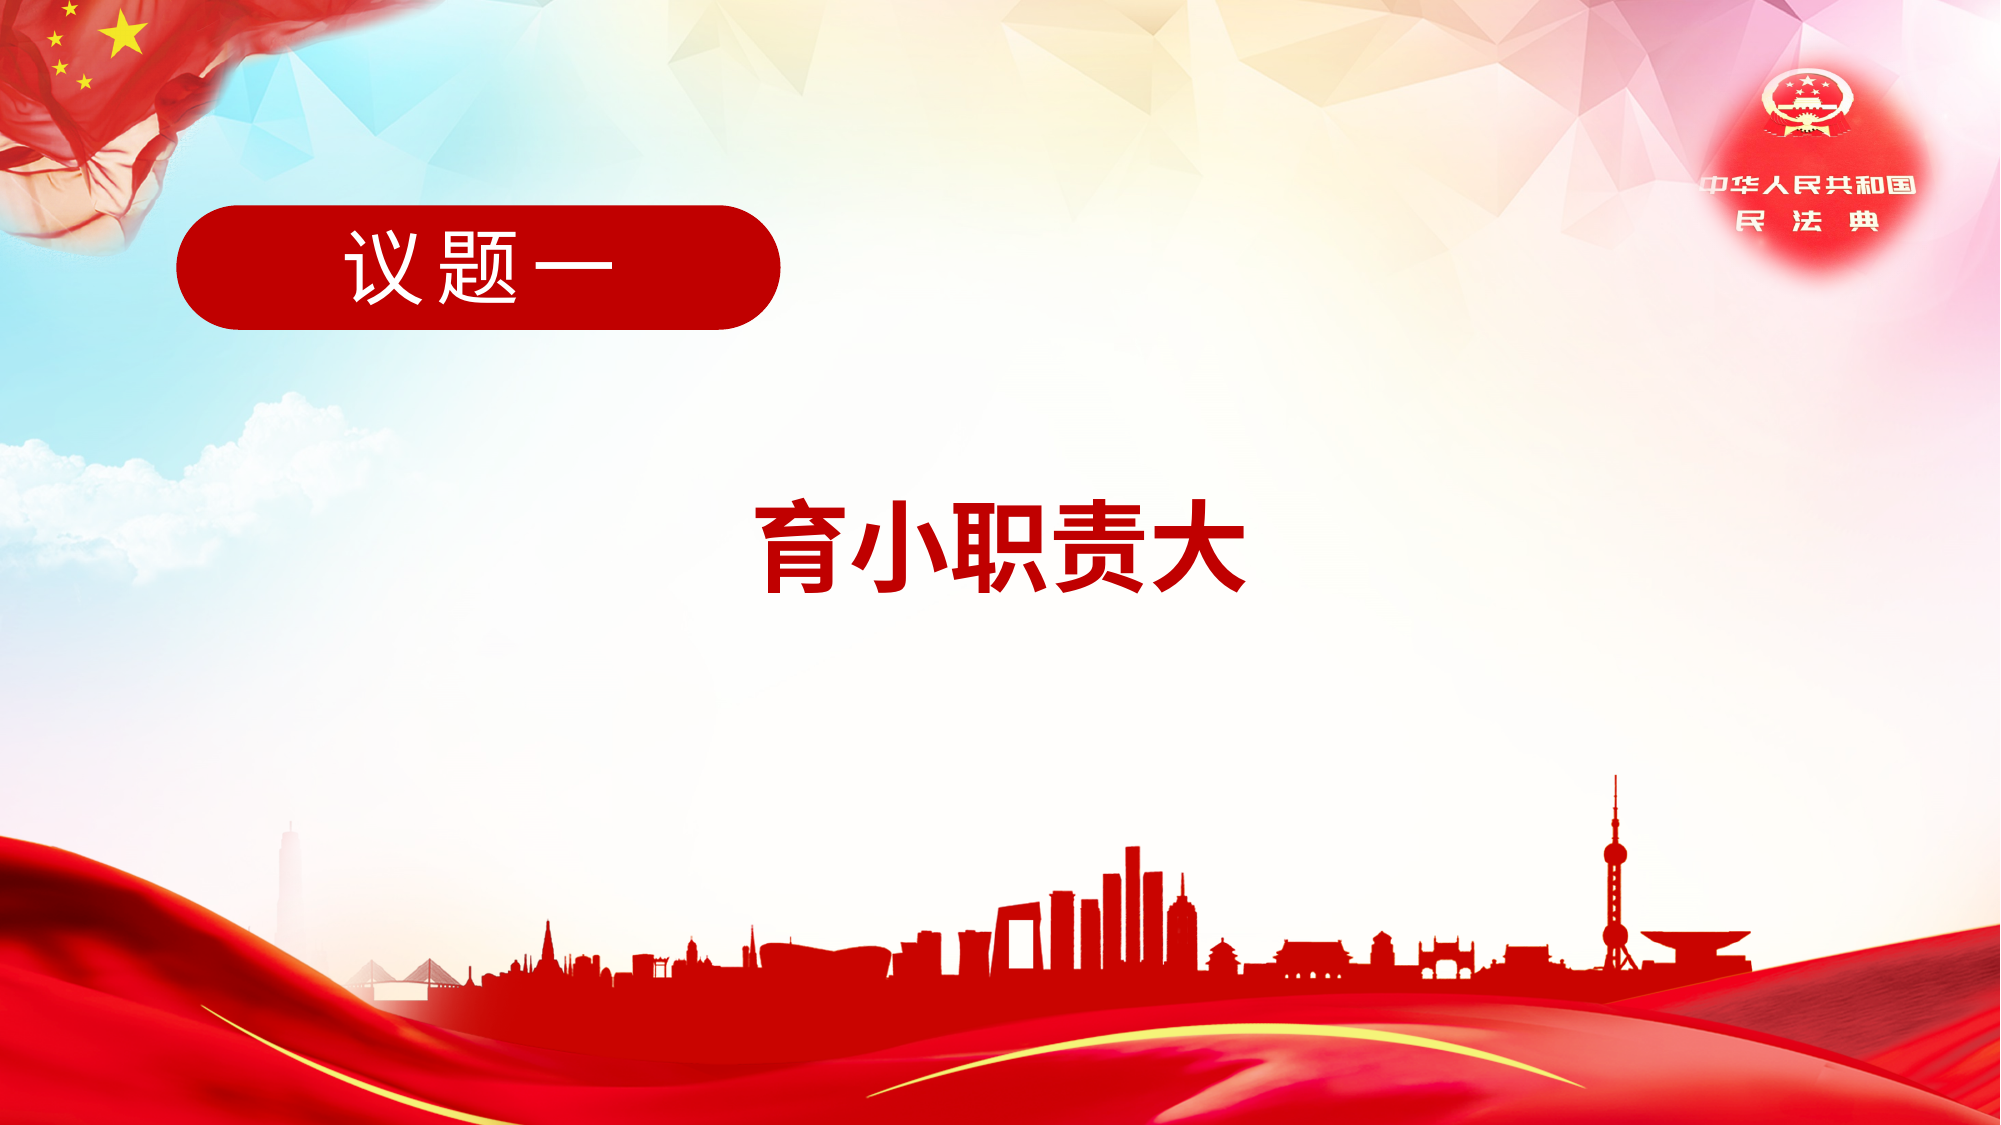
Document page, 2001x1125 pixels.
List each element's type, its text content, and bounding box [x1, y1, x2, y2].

picture [1677, 32, 1962, 307]
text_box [175, 204, 782, 331]
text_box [0, 735, 2000, 1125]
text_box 育小职责大 [115, 452, 1885, 612]
picture [0, 0, 482, 274]
